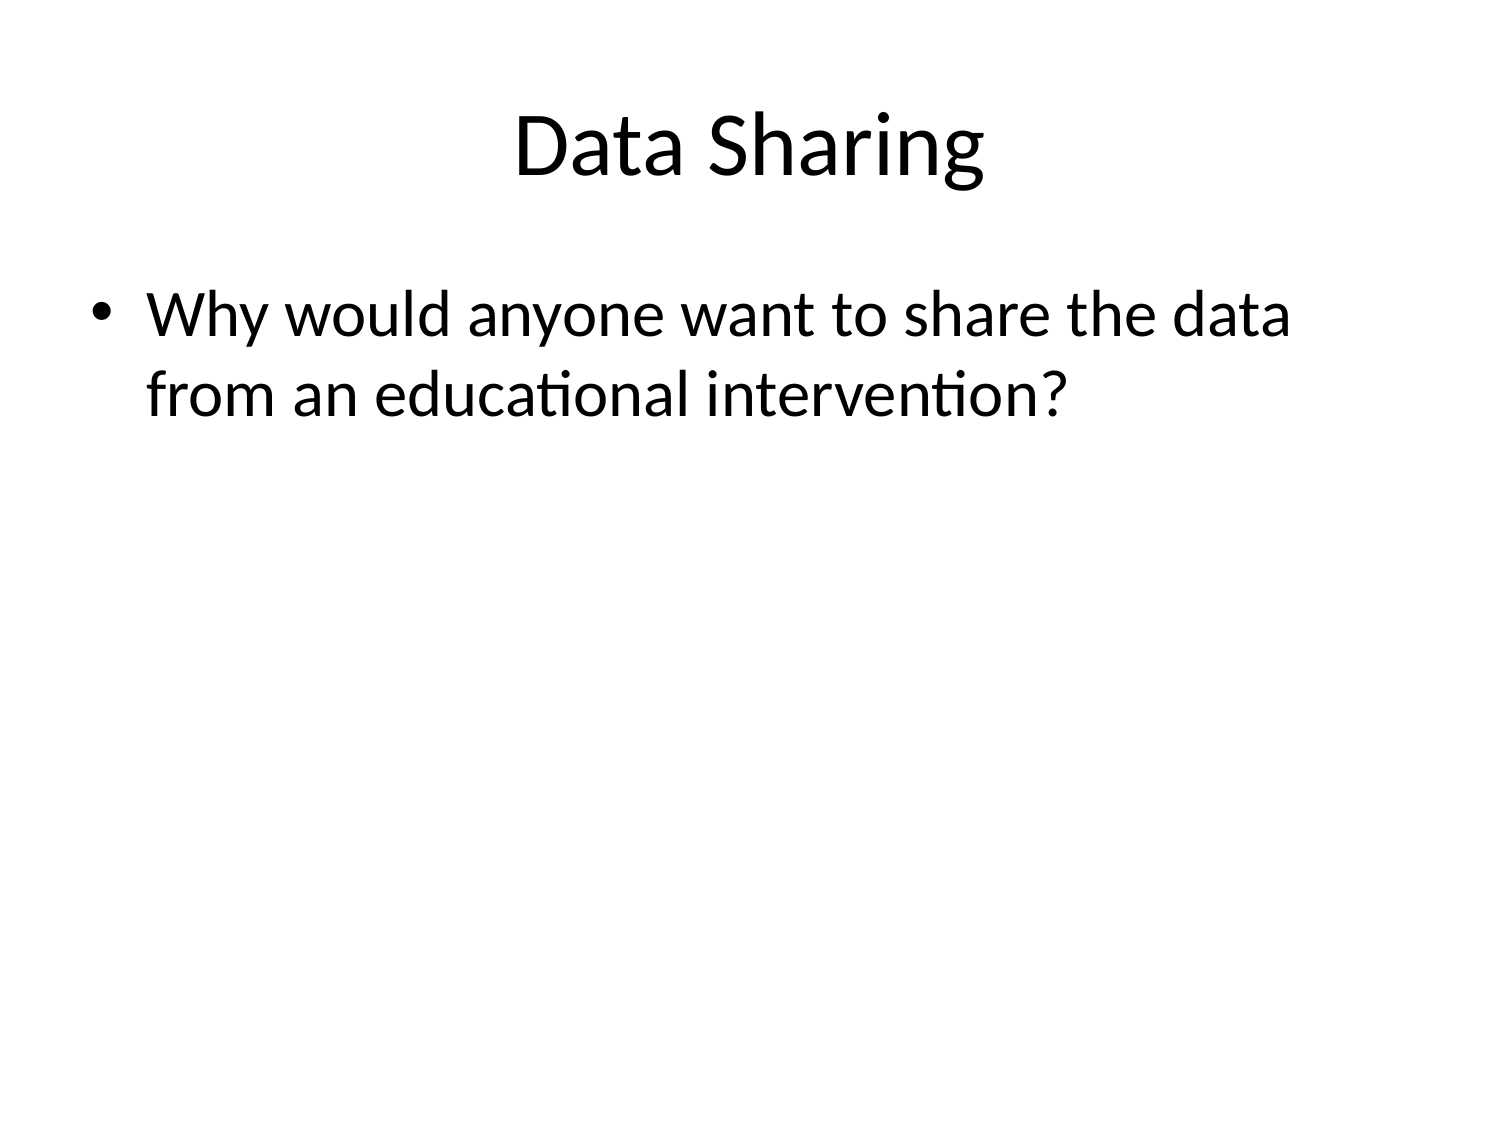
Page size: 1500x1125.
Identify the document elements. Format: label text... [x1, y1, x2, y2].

title Data Sharing [75, 45, 1425, 233]
list Why would anyone want to share the data from an educational intervention? [75, 262, 1425, 1005]
